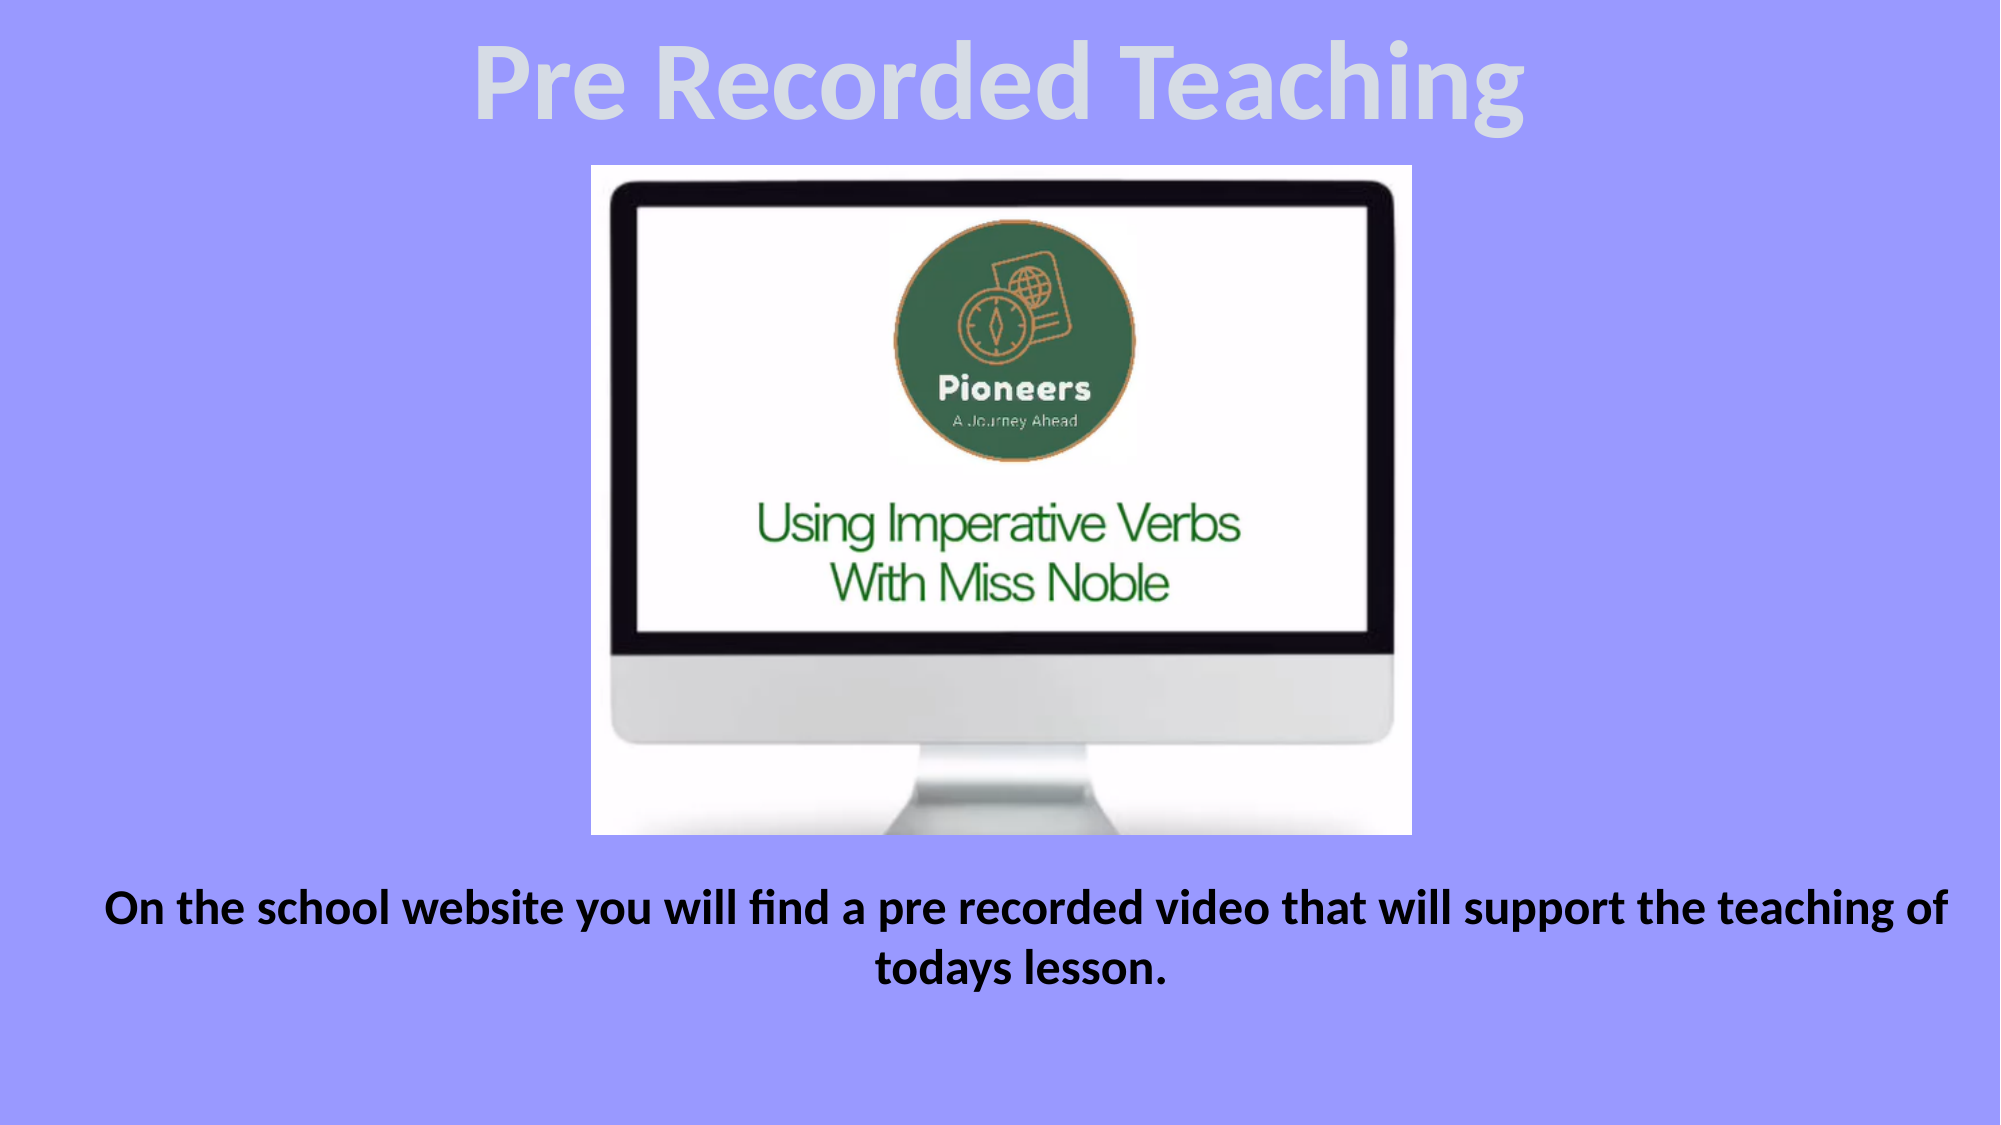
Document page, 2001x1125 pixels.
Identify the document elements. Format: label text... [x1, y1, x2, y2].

picture [590, 165, 1412, 835]
text_box On the school website you will find a pre recorded video that will support the teaching of todays lesson. [54, 867, 2000, 1003]
text_box Pre Recorded Teaching [457, 0, 1543, 150]
